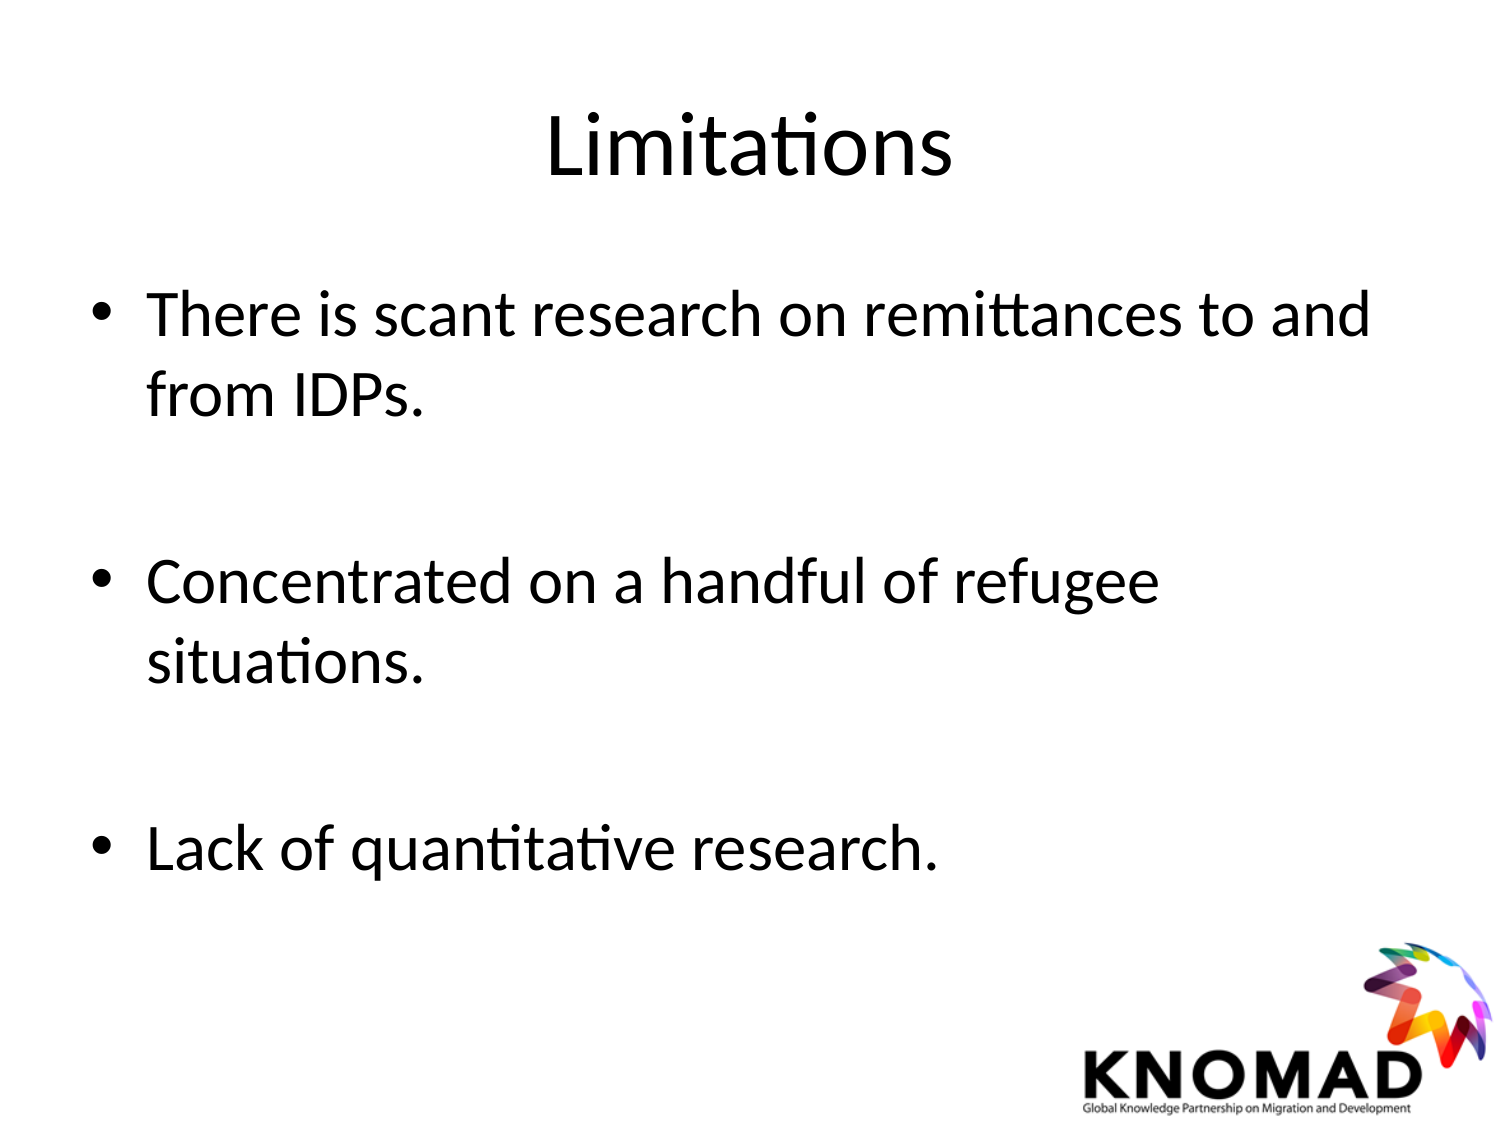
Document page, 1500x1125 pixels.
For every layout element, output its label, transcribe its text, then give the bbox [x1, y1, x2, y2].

picture [1068, 924, 1500, 1121]
list There is scant research on remittances to and from IDPs. Concentrated on a handful of refugee situations. Lack of quantitative research. [75, 262, 1425, 1005]
title Limitations [75, 45, 1425, 233]
